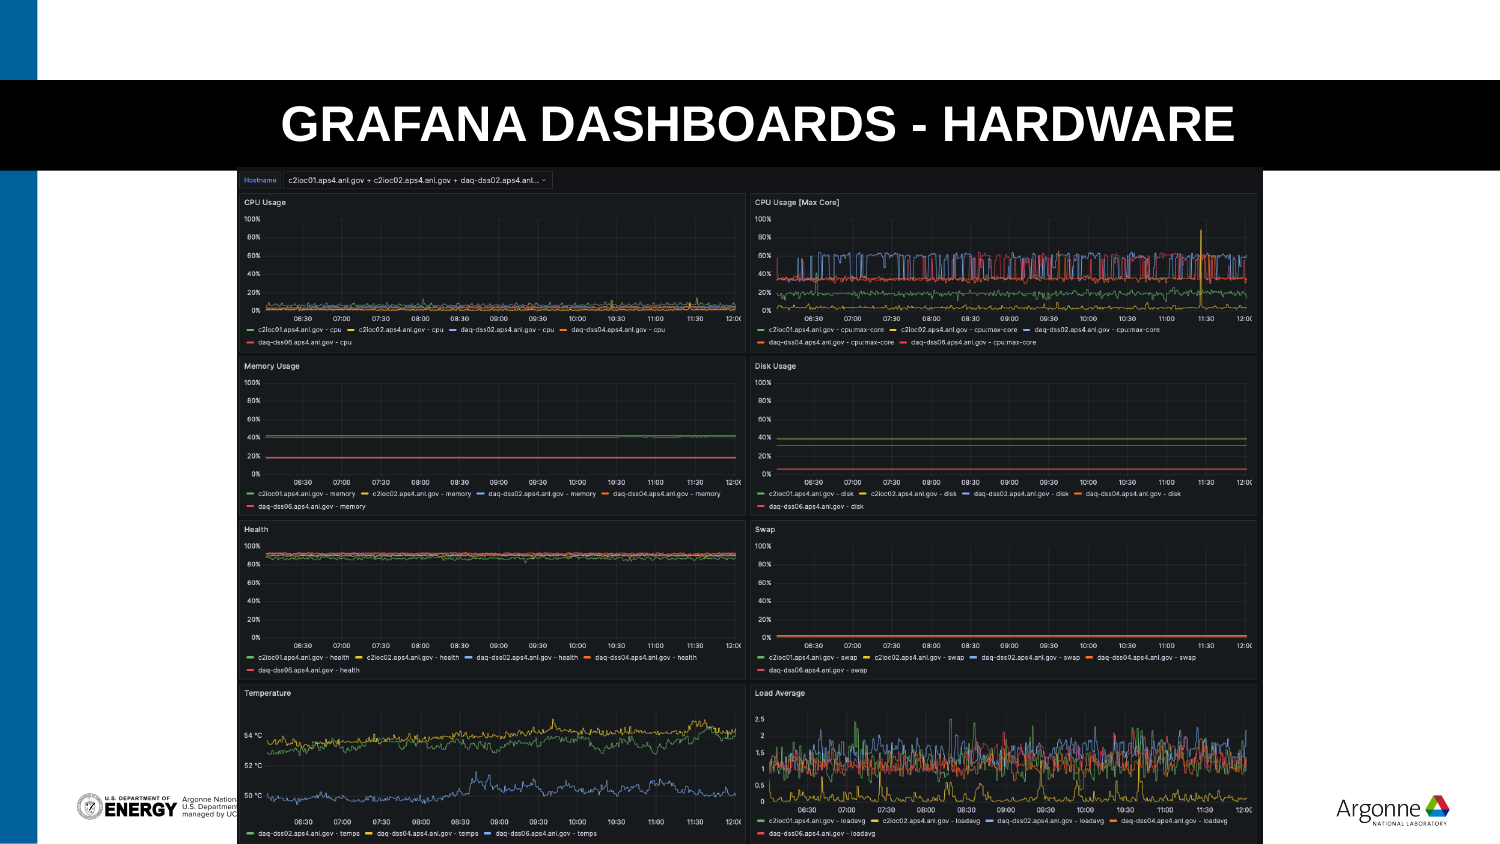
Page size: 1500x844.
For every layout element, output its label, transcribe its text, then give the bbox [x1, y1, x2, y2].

text_box [0, 79, 237, 172]
picture [1329, 788, 1457, 833]
text_box [1263, 79, 1500, 172]
picture [76, 793, 237, 820]
title Grafana DashboardS - Hardware [68, 79, 1448, 171]
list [237, 167, 1263, 844]
